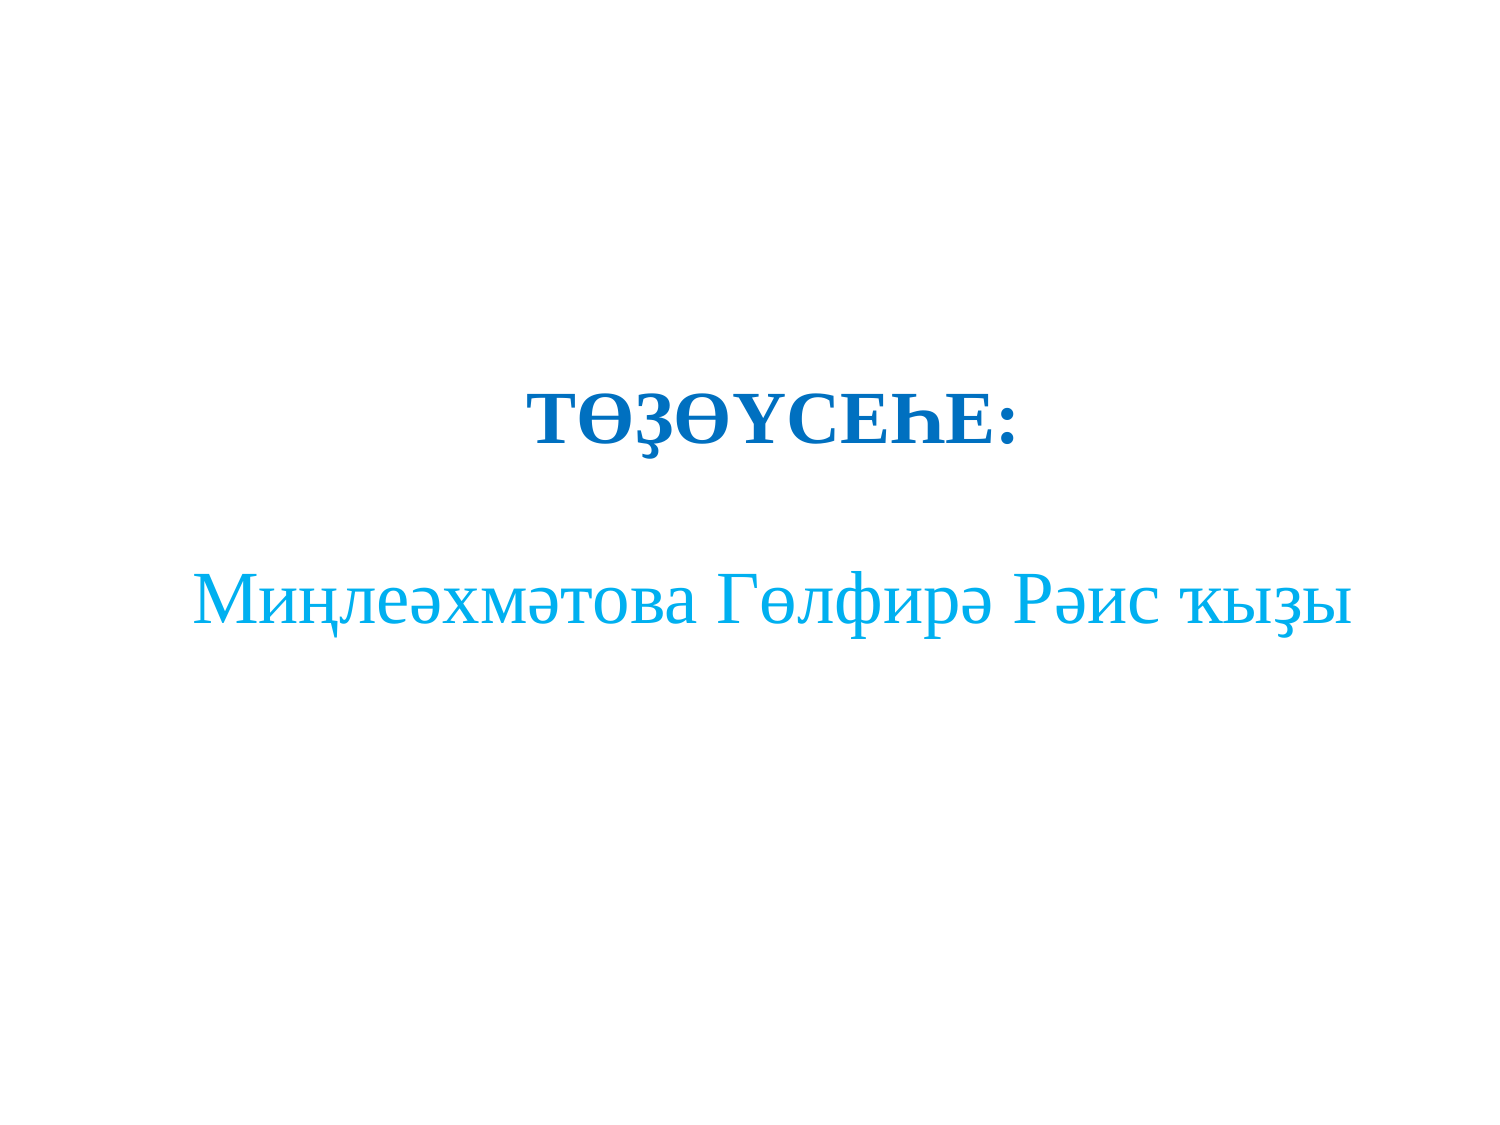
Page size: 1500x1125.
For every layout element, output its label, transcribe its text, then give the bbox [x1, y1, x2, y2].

text_box ТӨҘӨҮСЕҺЕ: Миңлеәхмәтова Гөлфирә Рәис ҡыҙы [177, 361, 1370, 647]
